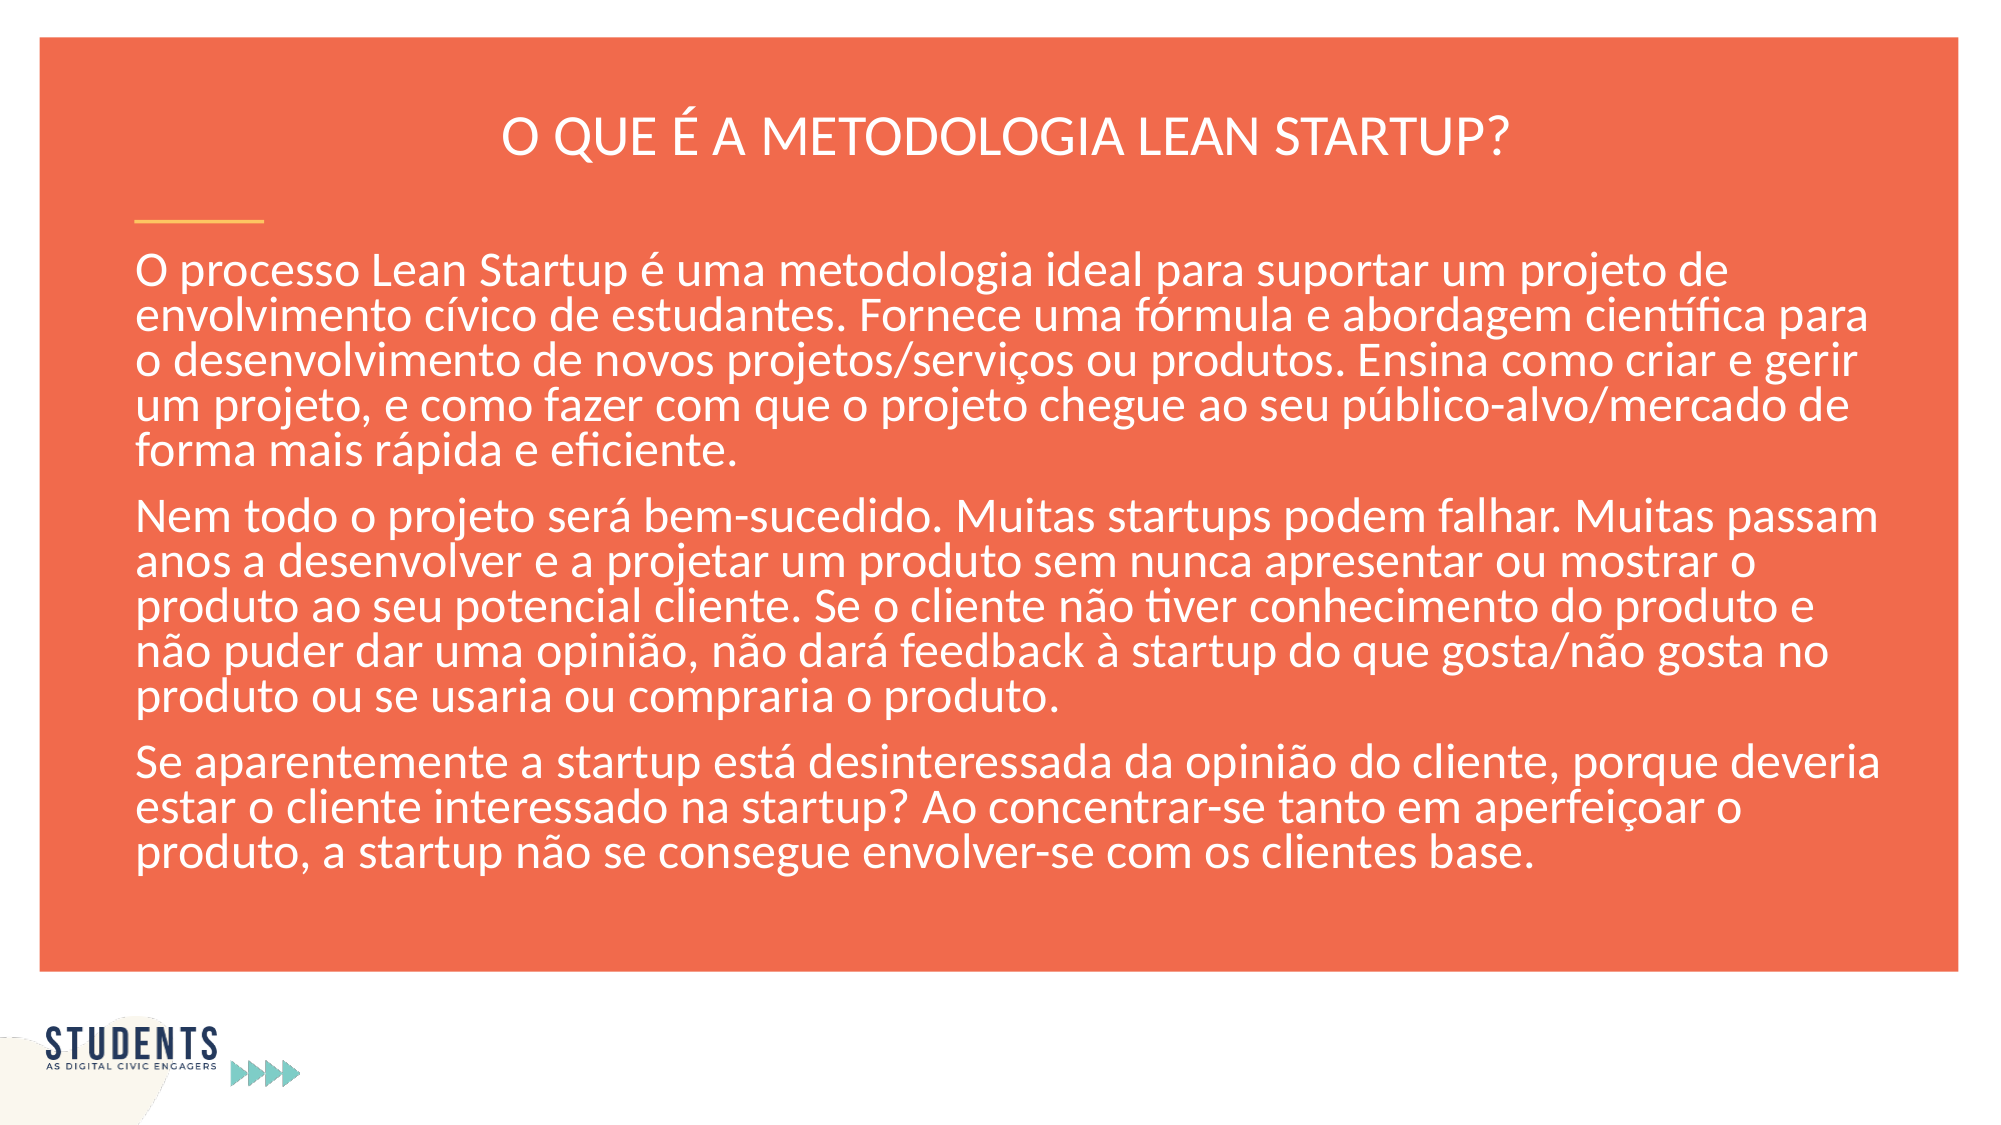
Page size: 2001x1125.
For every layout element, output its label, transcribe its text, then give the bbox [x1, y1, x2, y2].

picture [0, 1016, 304, 1125]
list O processo Lean Startup é uma metodologia ideal para suportar um projeto de envolvimento cívico de estudantes. Fornece uma fórmula e abordagem científica para o desenvolvimento de novos projetos/serviços ou produtos. Ensina como criar e gerir um projeto, e como fazer com que o projeto chegue ao seu público-alvo/mercado de forma mais rápida e eficiente. Nem todo o projeto será bem-sucedido. Muitas startups podem falhar. Muitas passam anos a desenvolver e a projetar um produto sem nunca apresentar ou mostrar o produto ao seu potencial cliente. Se o cliente não tiver conhecimento do produto e não puder dar uma opinião, não dará feedback à startup do que gosta/não gosta no produto ou se usaria ou compraria o produto. Se aparentemente a startup está desinteressada da opinião do cliente, porque deveria estar o cliente interessado na startup? Ao concentrar-se tanto em aperfeiçoar o produto, a startup não se consegue envolver-se com os clientes base. [120, 243, 1916, 923]
list O QUE É A METODOLOGIA LEAN STARTUP? [120, 105, 1894, 201]
